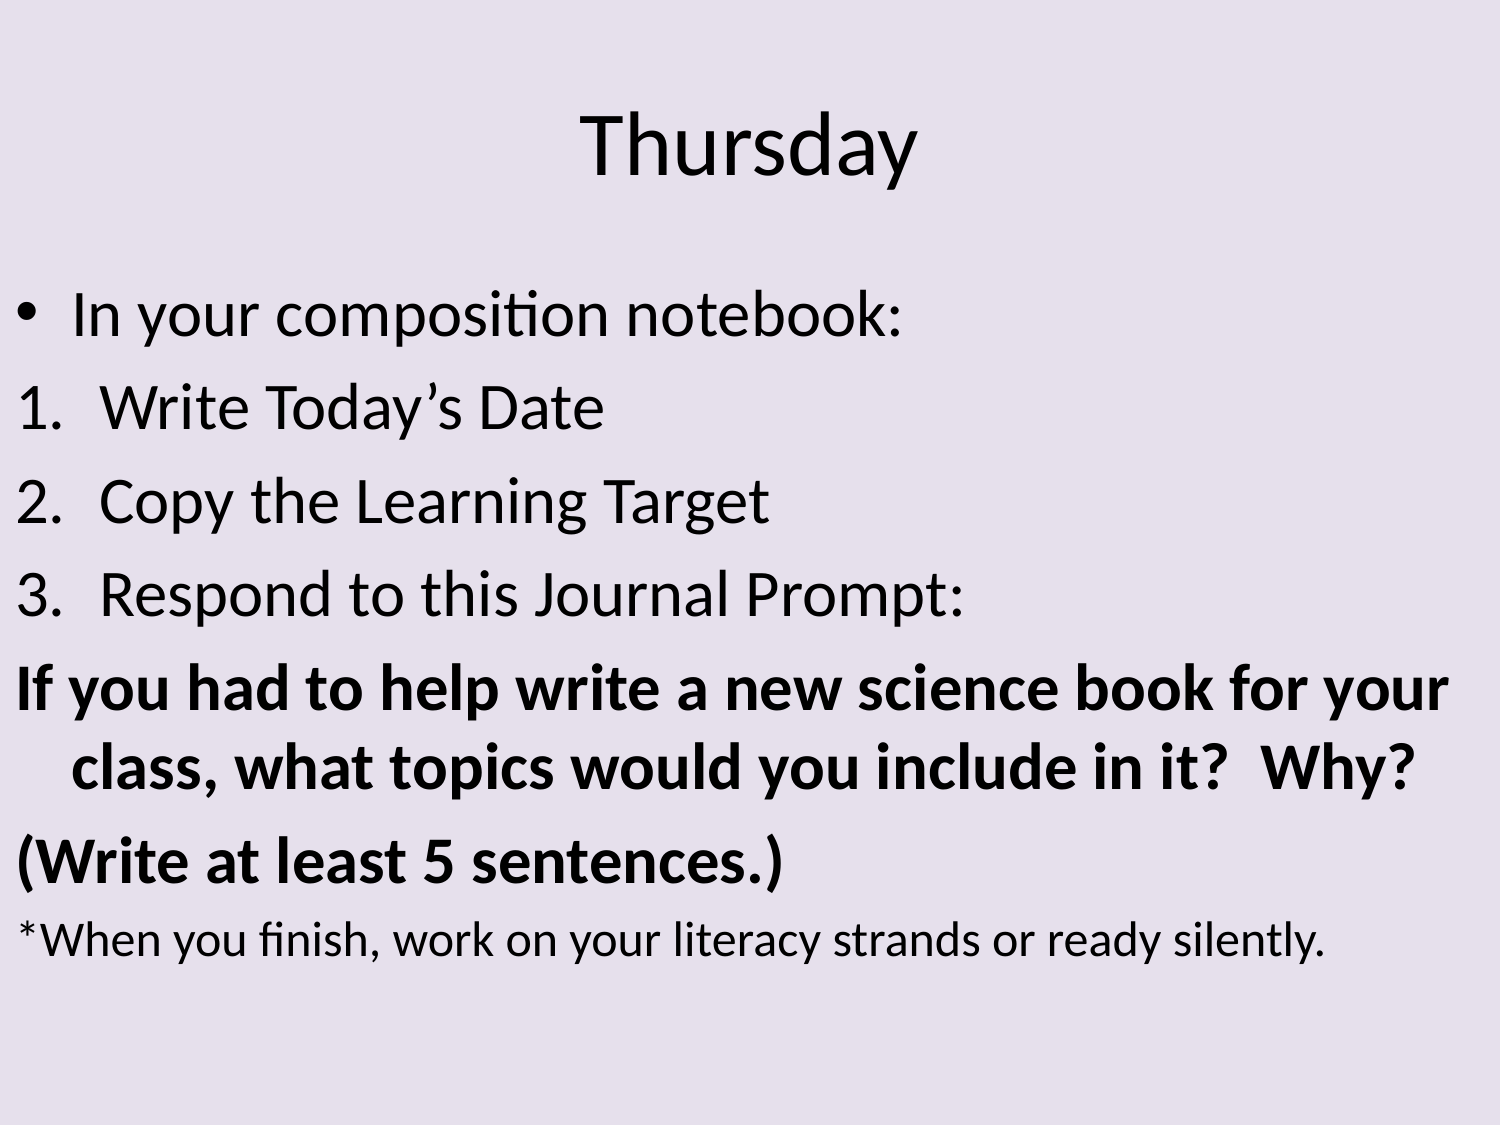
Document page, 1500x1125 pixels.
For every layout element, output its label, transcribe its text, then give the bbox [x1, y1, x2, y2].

list In your composition notebook: Write Today’s Date Copy the Learning Target Respond to this Journal Prompt: If you had to help write a new science book for your class, what topics would you include in it? Why? (Write at least 5 sentences.) *When you finish, work on your literacy strands or ready silently. [0, 262, 1500, 1005]
title Thursday [75, 45, 1425, 233]
